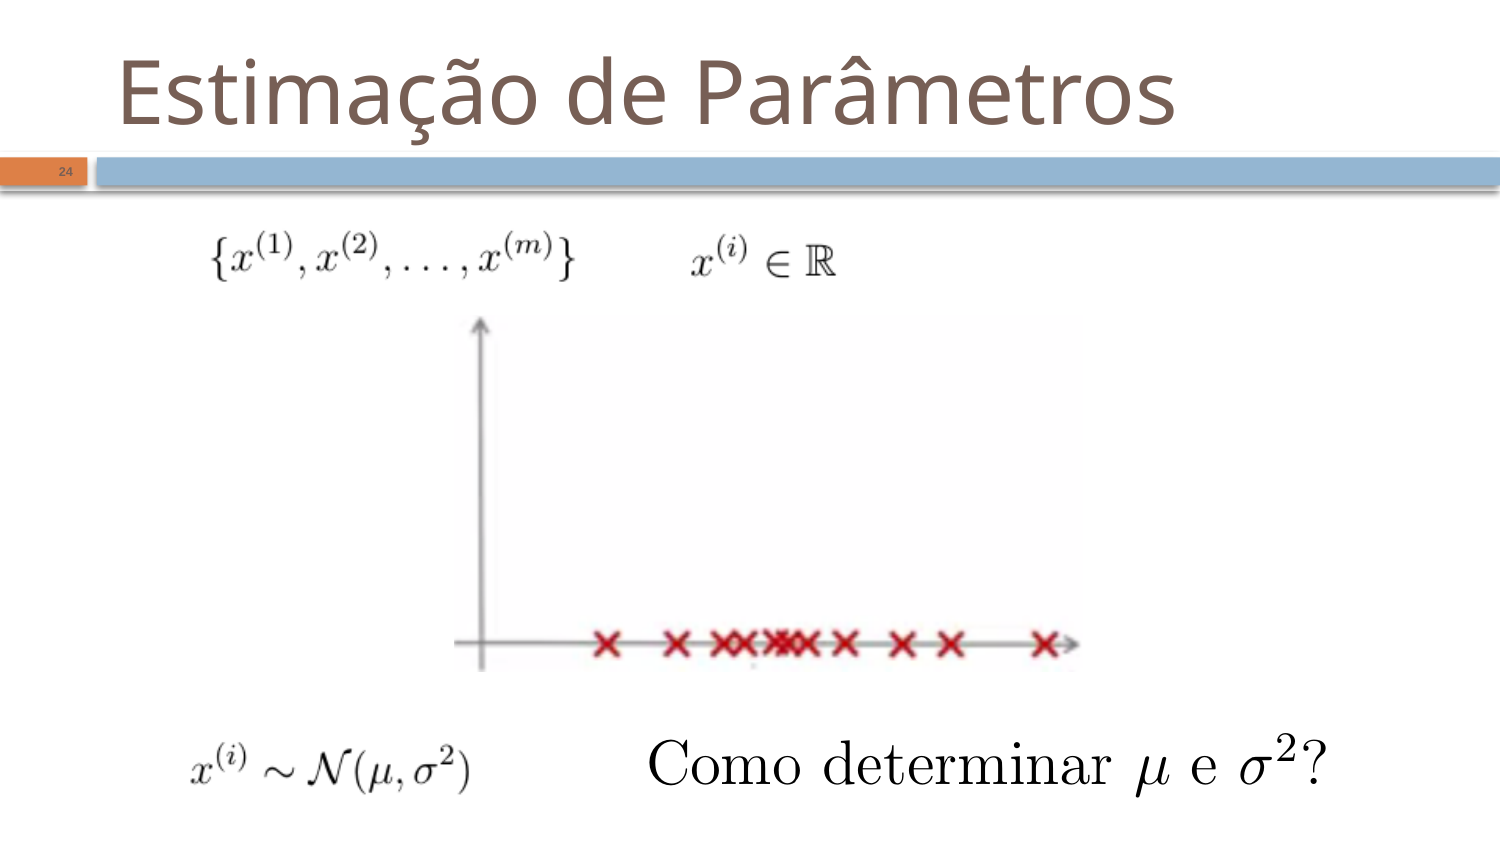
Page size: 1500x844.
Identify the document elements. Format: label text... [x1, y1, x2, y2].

picture [643, 728, 1328, 802]
picture [182, 722, 481, 812]
title Estimação de Parâmetros [100, 28, 1438, 150]
picture [678, 220, 847, 295]
picture [454, 315, 1083, 673]
slide_number 24 [0, 156, 88, 187]
picture [194, 220, 583, 294]
